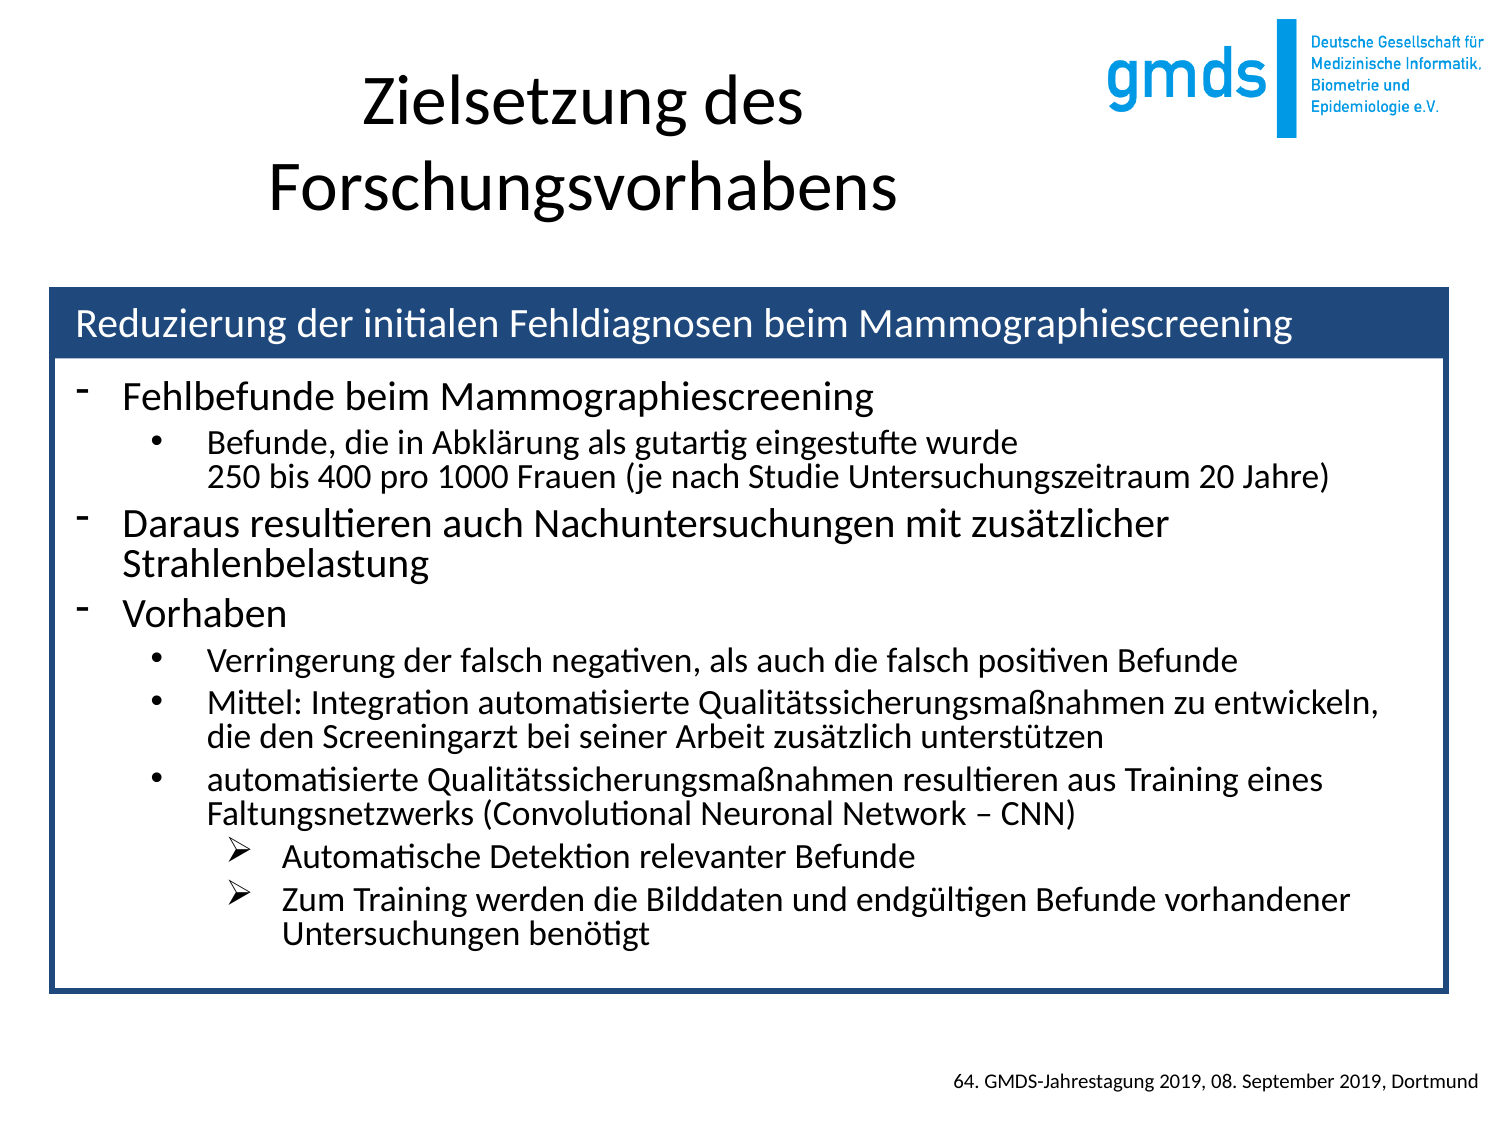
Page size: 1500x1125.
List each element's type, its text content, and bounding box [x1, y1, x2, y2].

picture [1116, 68, 1129, 89]
text_box Reduzierung der initialen Fehldiagnosen beim Mammographiescreening [51, 289, 1447, 359]
picture [1297, 19, 1484, 138]
text_box Fehlbefunde beim Mammographiescreening Befunde, die in Abklärung als gutartig eingestufte wurde 250 bis 400 pro 1000 Frauen (je nach Studie Untersuchungszeitraum 20 Jahre) Daraus resultieren auch Nachuntersuchungen mit zusätzlicher Strahlenbelastung Vorhaben Verringerung der falsch negativen, als auch die falsch positiven Befunde Mittel: Integration automatisierte Qualitätssicherungsmaßnahmen zu entwickeln, die den Screeningarzt bei seiner Arbeit zusätzlich unterstützen automatisierte Qualitätssicherungsmaßnahmen resultieren aus Training eines Faltungsnetzwerks (Convolutional Neuronal Network – CNN) Automatische Detektion relevanter Befunde Zum Training werden die Bilddaten und endgültigen Befunde vorhandener Untersuchungen benötigt [51, 359, 1447, 992]
text_box 64. GMDS-Jahrestagung 2019, 08. September 2019, Dortmund [670, 1063, 1494, 1106]
title Zielsetzung des Forschungsvorhabens [75, 45, 1093, 233]
picture [1108, 19, 1276, 138]
